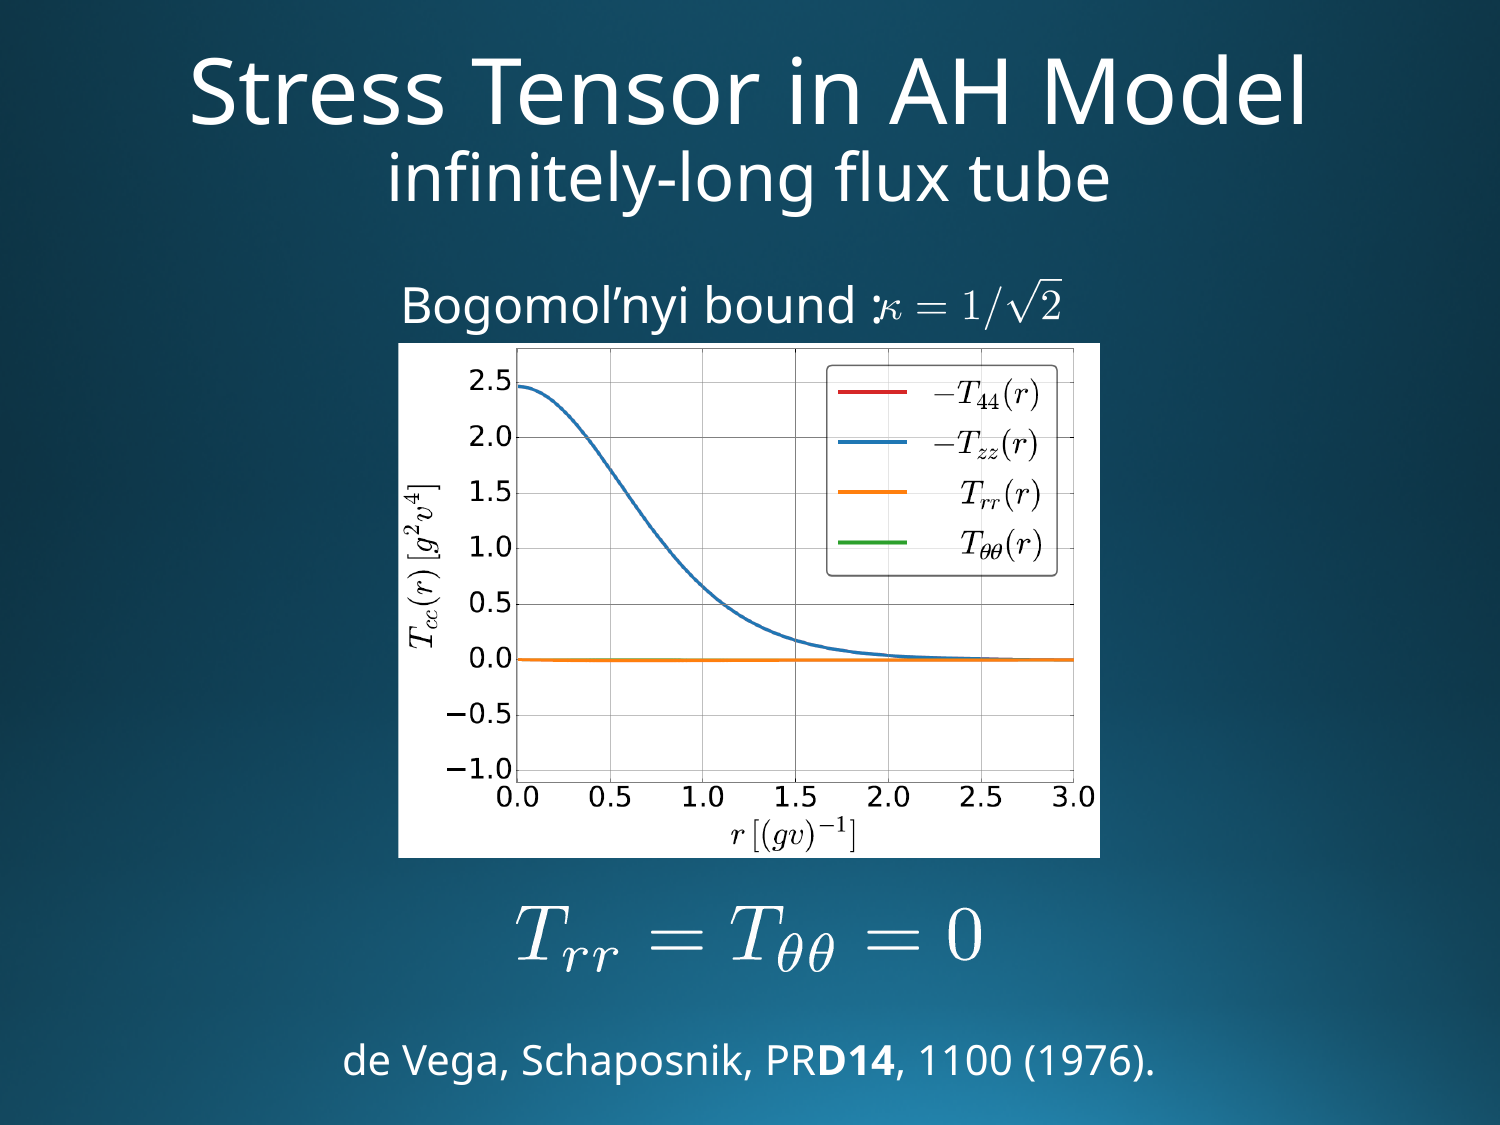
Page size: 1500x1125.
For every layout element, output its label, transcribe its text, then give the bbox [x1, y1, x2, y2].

text_box de Vega, Schaposnik, PRD14, 1100 (1976). [327, 1026, 1172, 1092]
title Stress Tensor in AH Model infinitely-long flux tube [103, 21, 1397, 240]
text_box Bogomol’nyi bound : [385, 265, 899, 341]
picture [0, 0, 1500, 1125]
